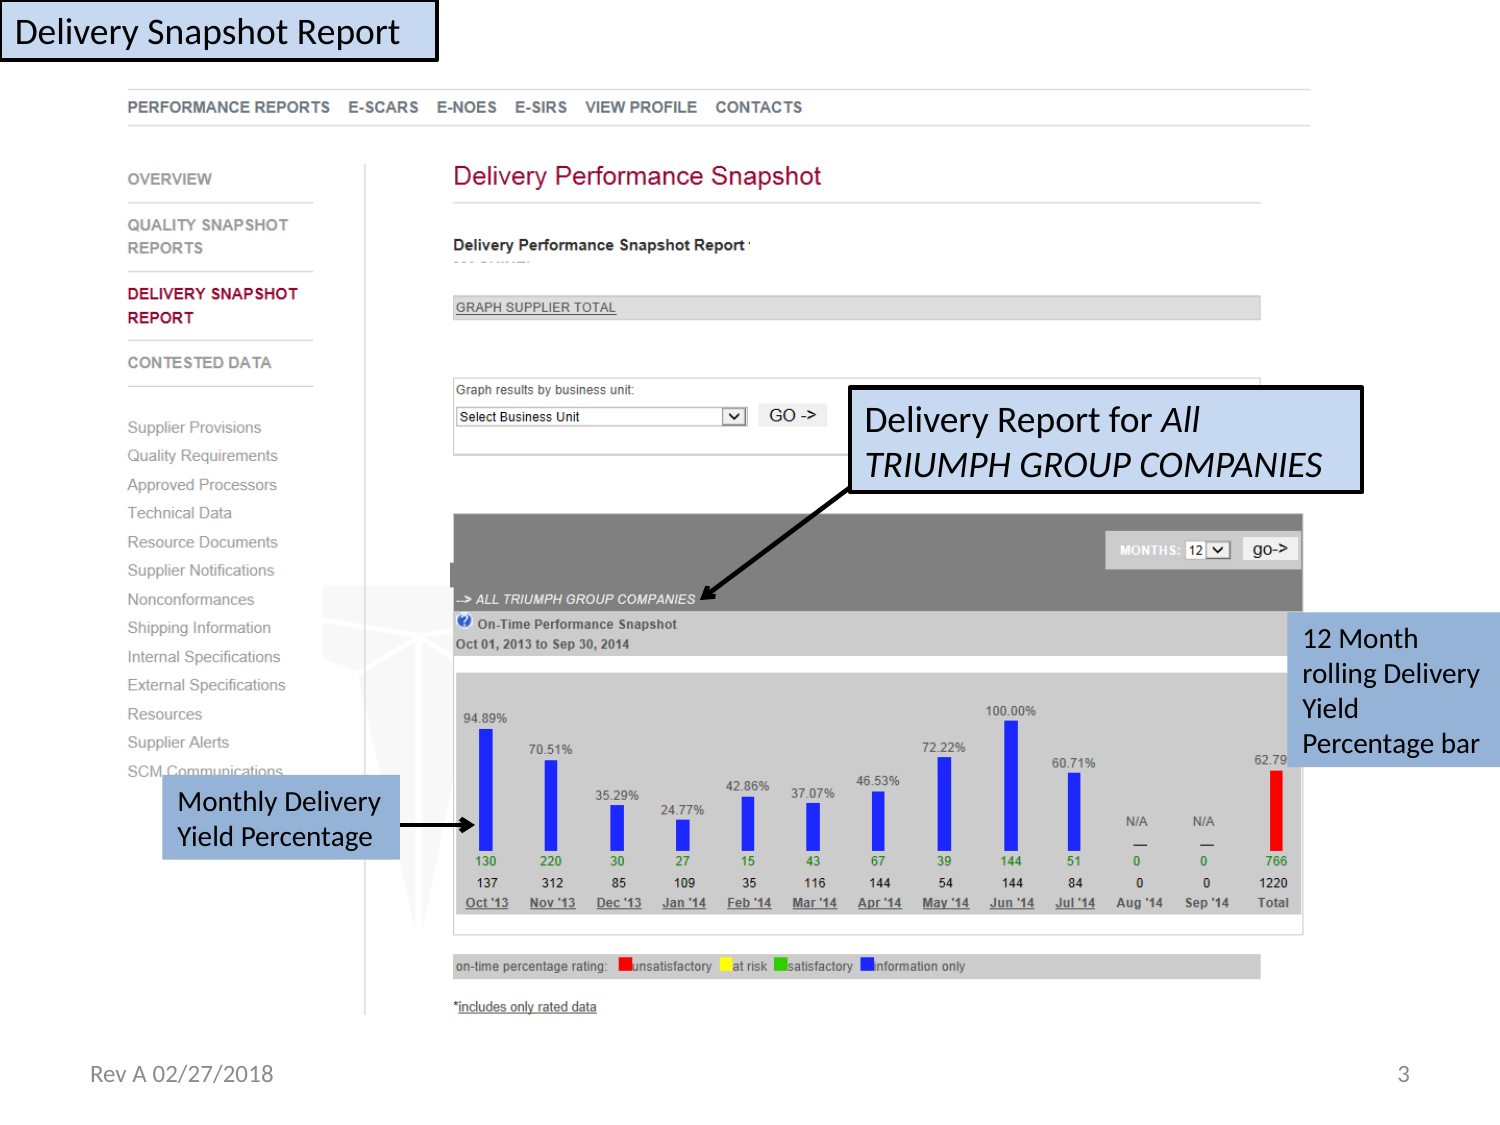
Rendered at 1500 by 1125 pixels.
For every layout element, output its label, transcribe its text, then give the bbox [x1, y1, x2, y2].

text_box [112, 87, 1401, 1015]
slide_number 3 [1074, 1042, 1425, 1103]
text_box 12 Month rolling Delivery Yield Percentage bar [1404, 612, 1500, 768]
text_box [699, 487, 851, 601]
text_box Delivery Snapshot Report [0, 0, 439, 62]
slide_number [75, 1042, 425, 1103]
